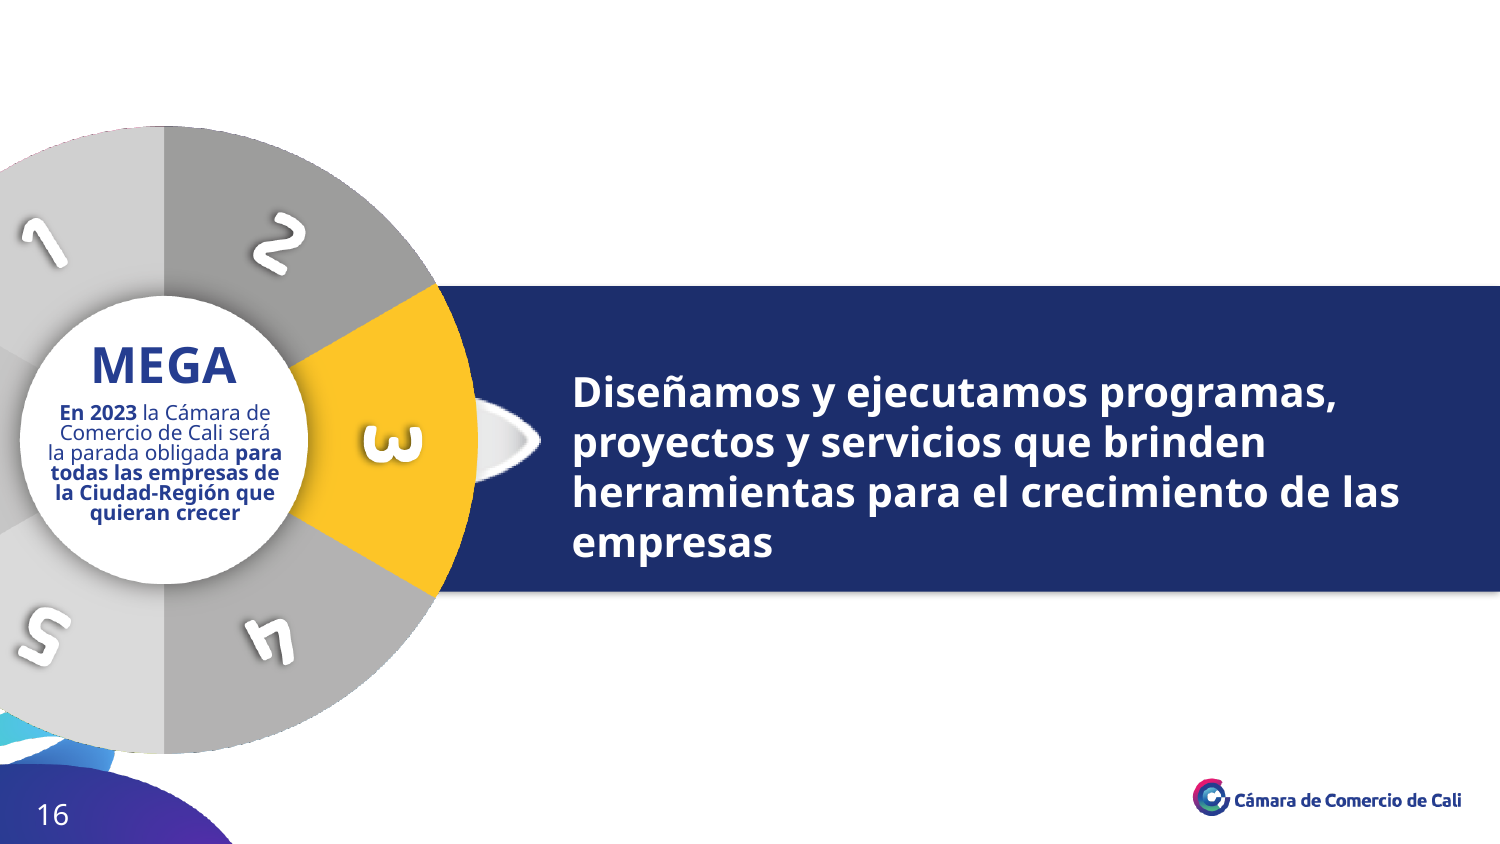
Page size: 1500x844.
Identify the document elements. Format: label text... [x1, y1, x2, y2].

text_box Diseñamos y ejecutamos programas, proyectos y servicios que brinden herramientas para el crecimiento de las empresas [564, 358, 1456, 574]
text_box [564, 285, 1500, 592]
picture [0, 66, 1500, 844]
